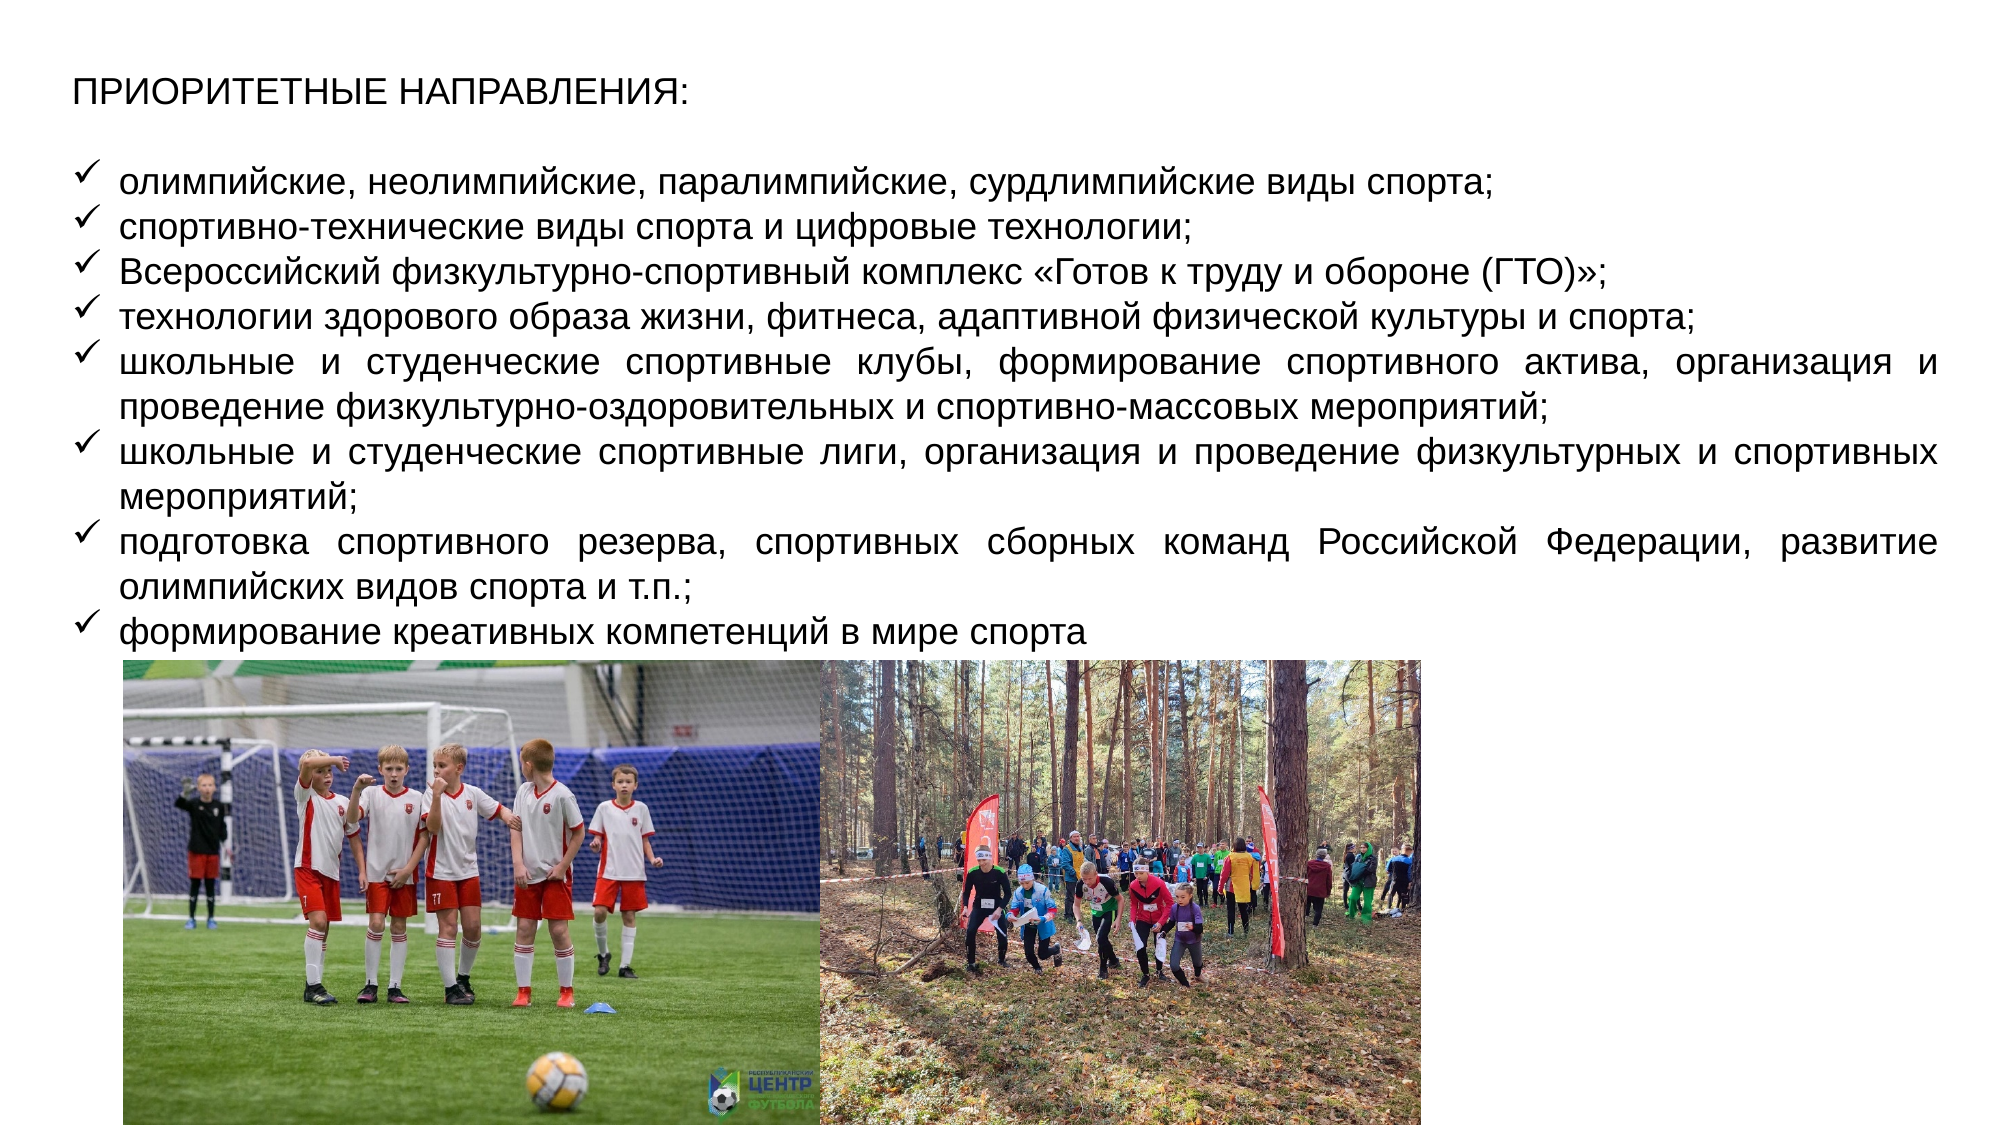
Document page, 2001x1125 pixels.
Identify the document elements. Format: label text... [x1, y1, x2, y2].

picture [123, 660, 1421, 1125]
text_box ПРИОРИТЕТНЫЕ НАПРАВЛЕНИЯ: олимпийские, неолимпийские, паралимпийские, сурдлимпийские виды спорта; спортивно-технические виды спорта и цифровые технологии; Всероссийский физкультурно-спортивный комплекс «Готов к труду и обороне (ГТО)»; технологии здорового образа жизни, фитнеса, адаптивной физической культуры и спорта; школьные и студенческие спортивные клубы, формирование спортивного актива, организация и проведение физкультурно-оздоровительных и спортивно-массовых мероприятий; школьные и студенческие спортивные лиги, организация и проведение физкультурных и спортивных мероприятий; подготовка спортивного резерва, спортивных сборных команд Российской Федерации, развитие олимпийских видов спорта и т.п.; формирование креативных компетенций в мире спорта [57, 59, 1955, 705]
